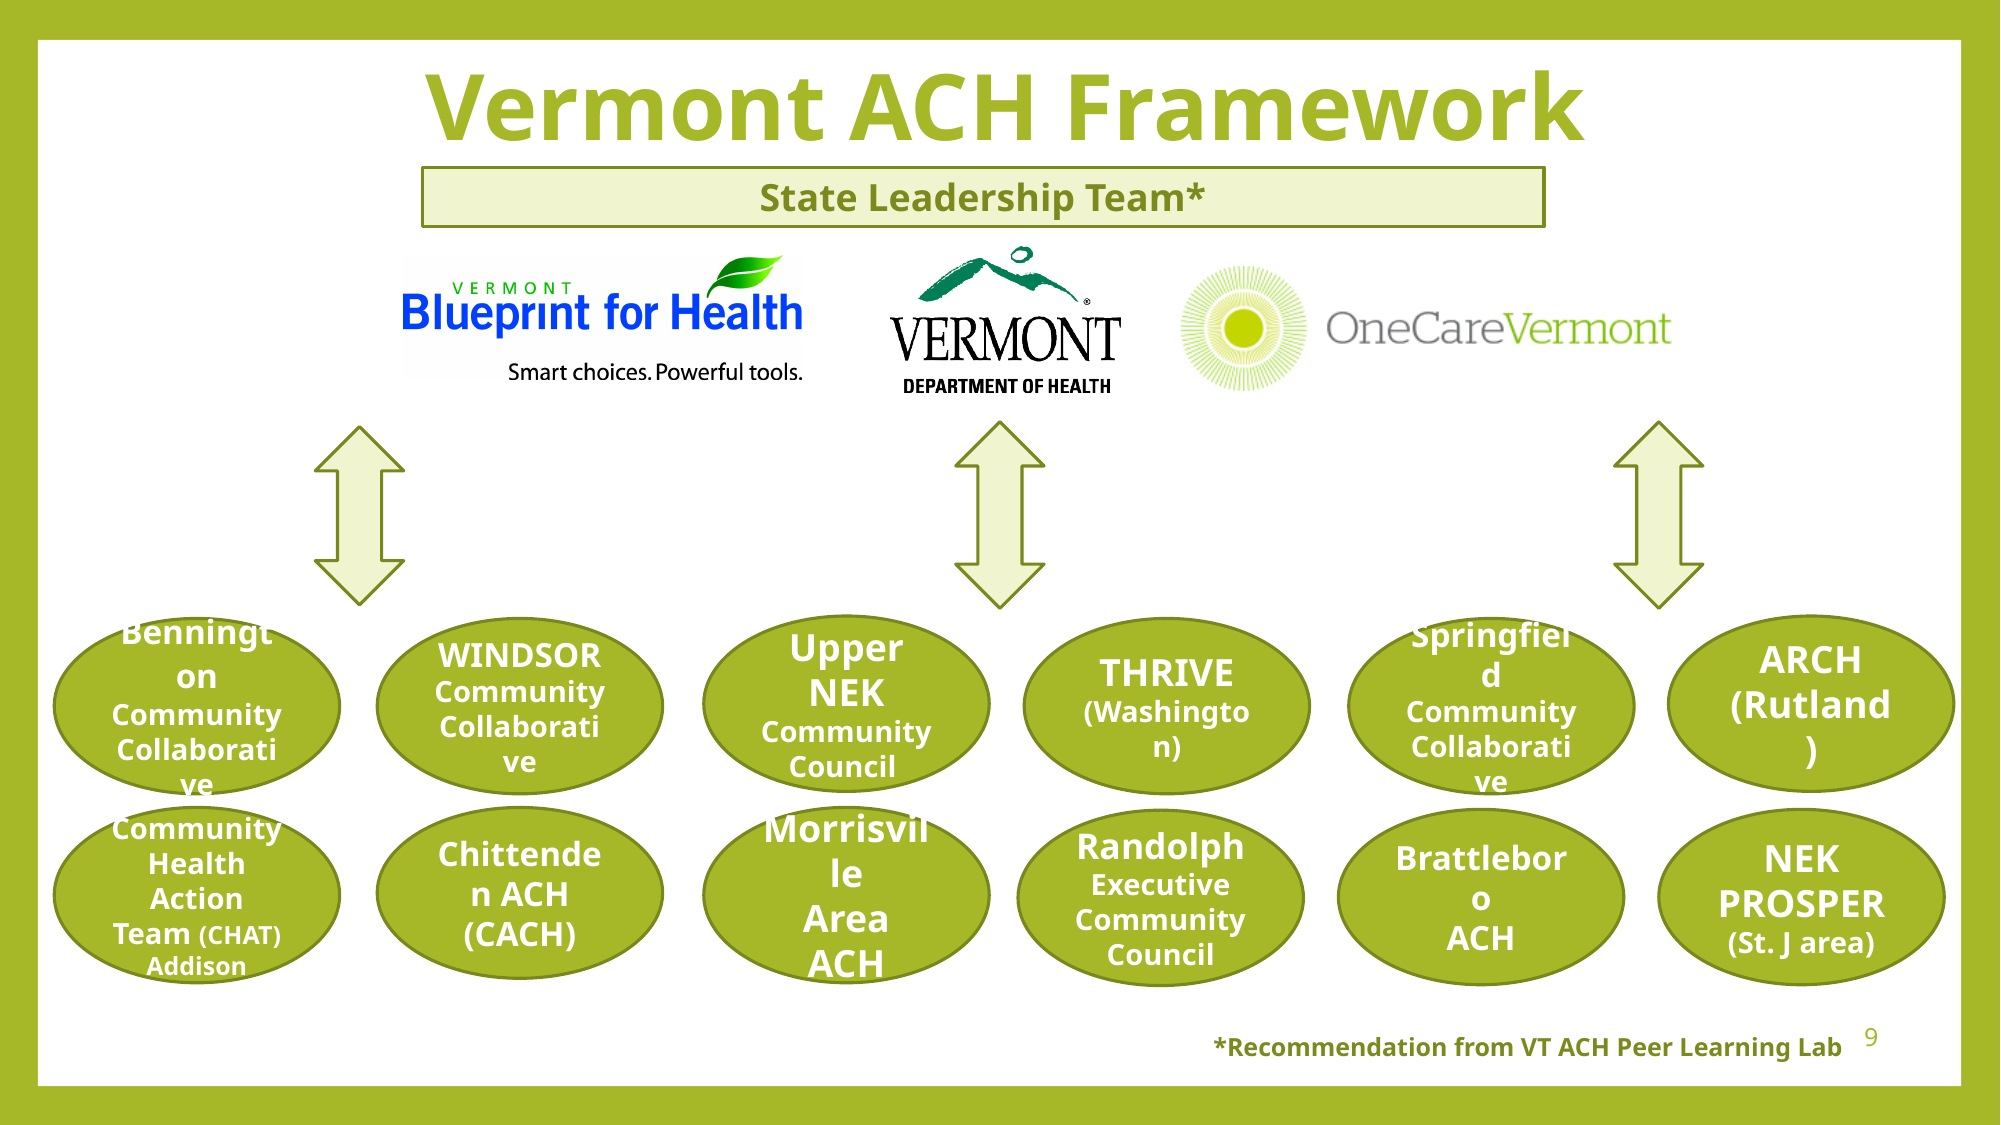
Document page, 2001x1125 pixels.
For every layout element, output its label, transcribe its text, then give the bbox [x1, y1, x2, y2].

text_box [313, 425, 406, 606]
text_box WINDSOR Community Collaborative [375, 616, 665, 796]
text_box Chittenden ACH (CACH) [375, 805, 665, 980]
text_box Upper NEK Community Council [702, 614, 991, 793]
text_box THRIVE (Washington) [1022, 616, 1312, 796]
text_box Randolph Executive Community Council [1016, 808, 1306, 988]
title Vermont ACH Framework [143, 53, 1869, 191]
text_box Brattleboro ACH [1336, 807, 1626, 987]
picture [403, 255, 802, 380]
text_box [954, 420, 1046, 610]
text_box Community Health Action Team (CHAT) Addison [52, 805, 342, 985]
text_box State Leadership Team* [422, 167, 1544, 227]
slide_number 9 [1842, 1009, 1894, 1069]
text_box Morrisville Area ACH [702, 805, 991, 985]
text_box *Recommendation from VT ACH Peer Learning Lab [1198, 1023, 1842, 1069]
text_box Springfield Community Collaborative [1347, 616, 1636, 796]
text_box Bennington Community Collaborative [52, 616, 342, 796]
text_box NEK PROSPER (St. J area) [1657, 807, 1946, 987]
text_box ARCH (Rutland) [1666, 614, 1956, 793]
picture [890, 245, 1121, 393]
text_box [1613, 420, 1705, 610]
picture [1166, 266, 1691, 391]
